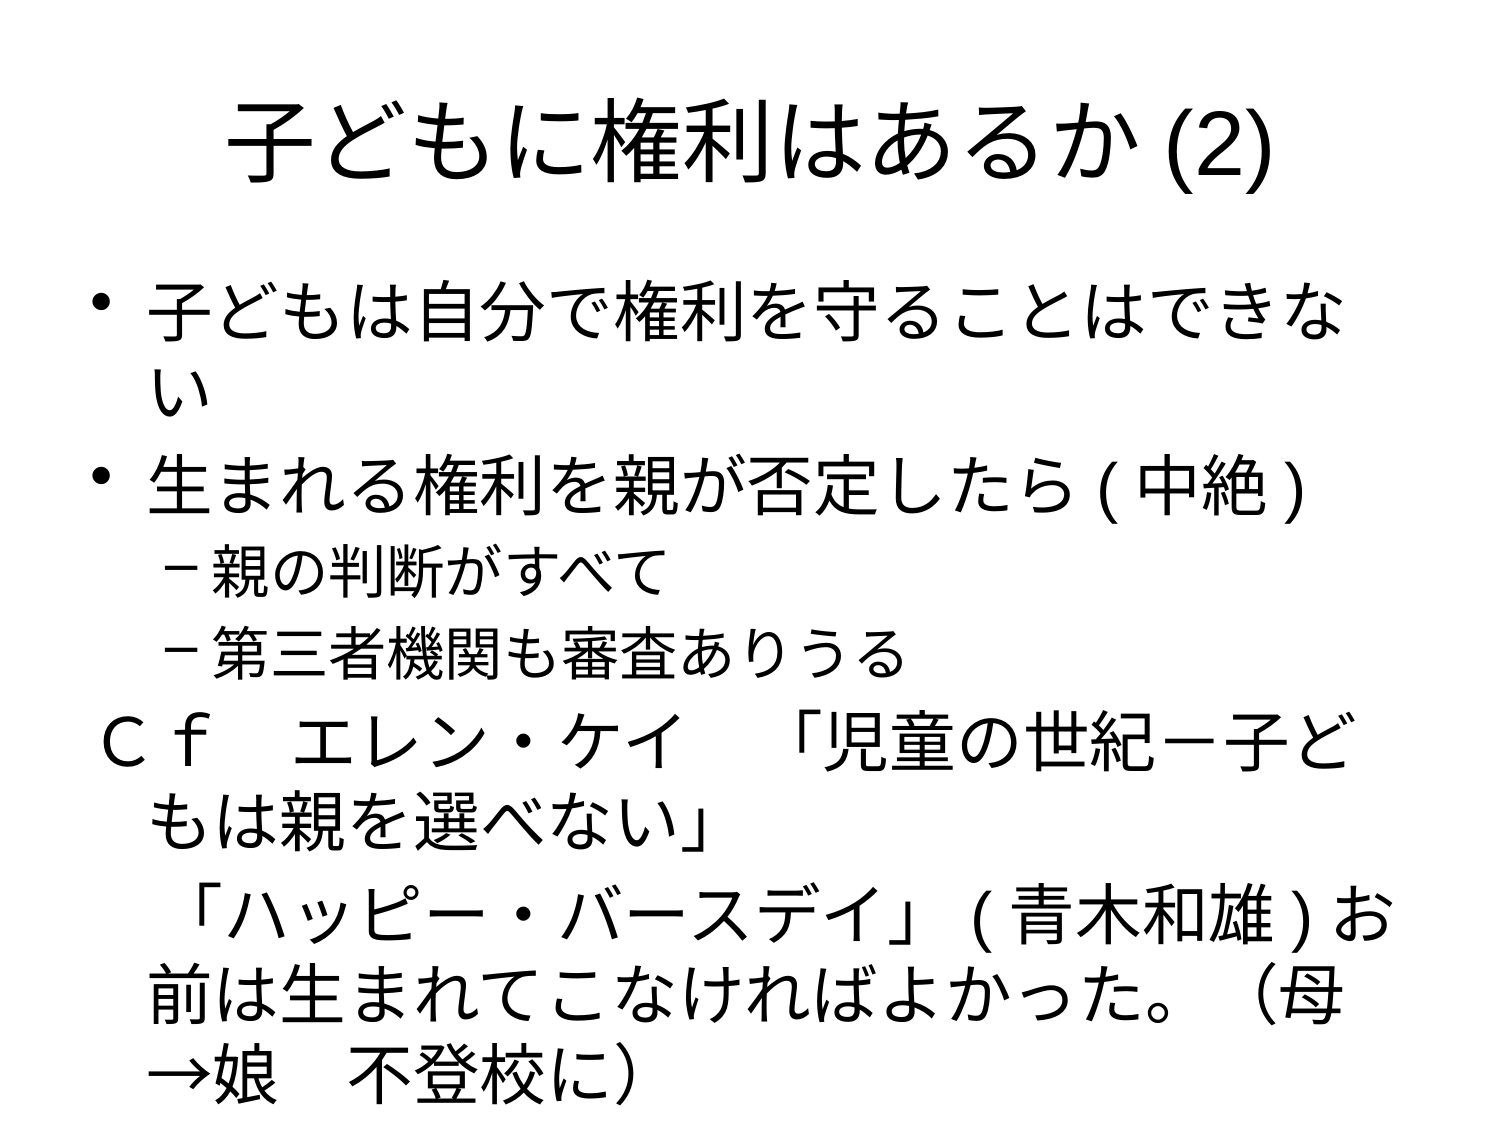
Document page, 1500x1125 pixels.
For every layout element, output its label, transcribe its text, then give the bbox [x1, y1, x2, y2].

list 子どもは自分で権利を守ることはできない 生まれる権利を親が否定したら(中絶) 親の判断がすべて 第三者機関も審査ありうる Ｃｆ エレン・ケイ 「児童の世紀－子どもは親を選べない」 「ハッピー・バースデイ」(青木和雄)お前は生まれてこなければよかった。（母→娘 不登校に） [74, 262, 1426, 1006]
title 子どもに権利はあるか(2) [74, 44, 1426, 233]
